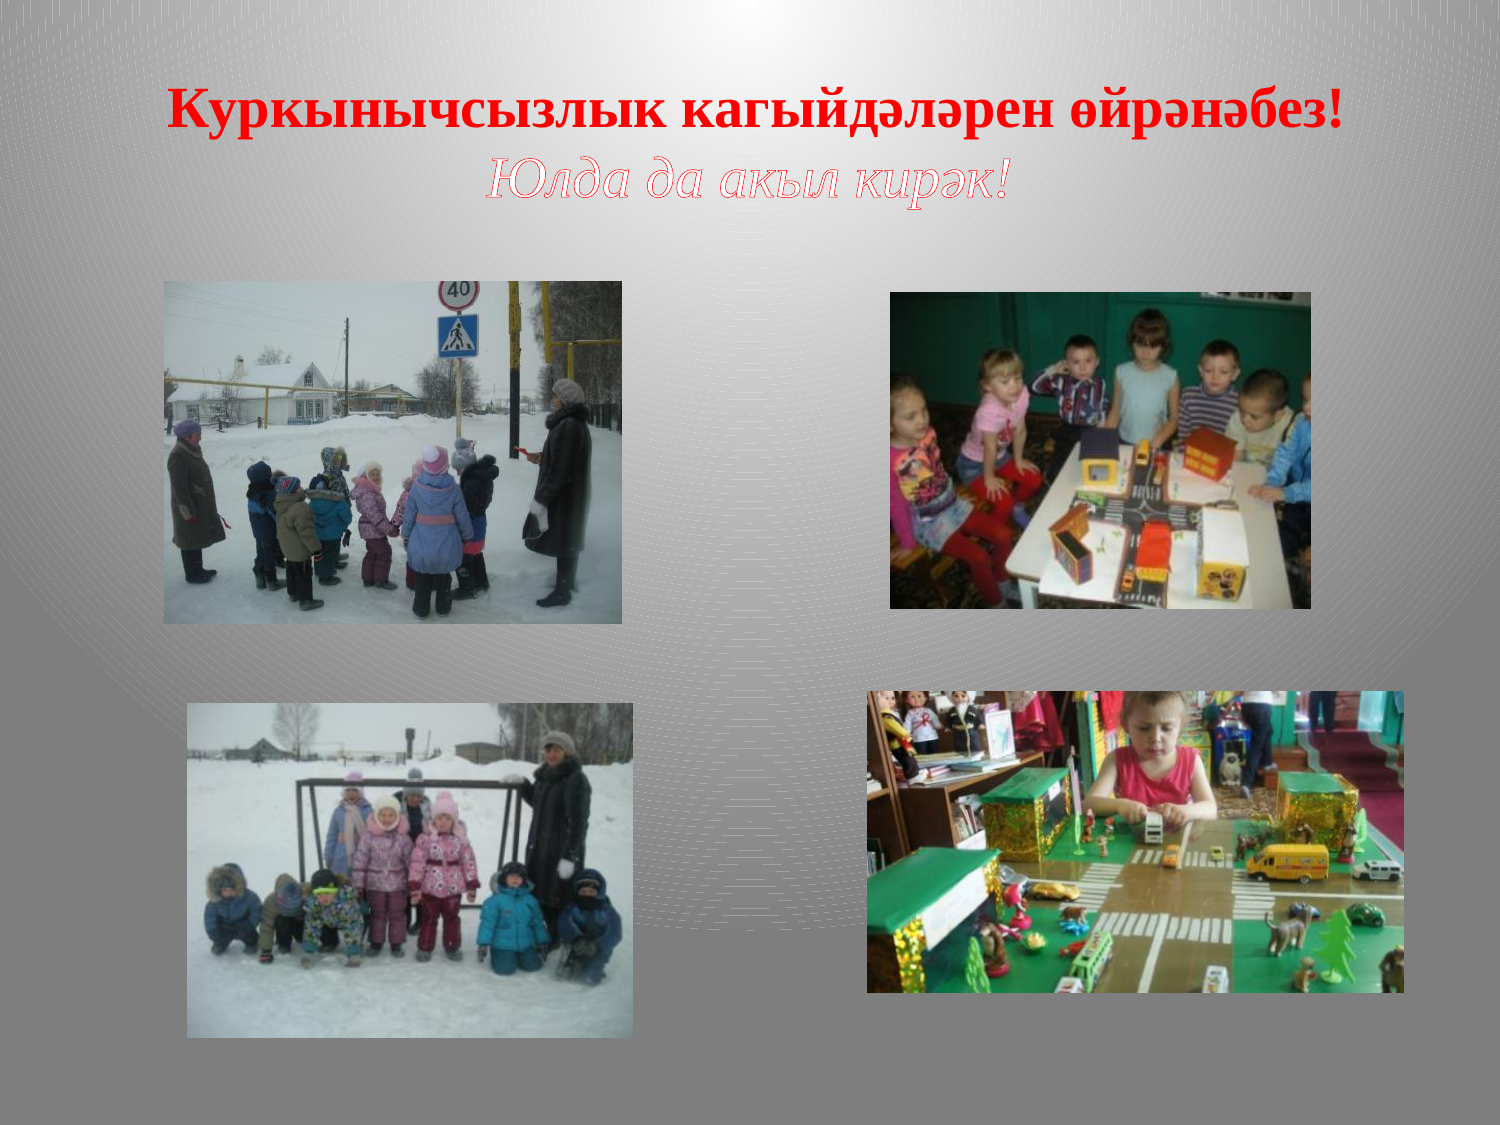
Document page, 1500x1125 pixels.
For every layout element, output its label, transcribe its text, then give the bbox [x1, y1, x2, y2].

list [890, 292, 1312, 609]
picture [866, 691, 1404, 993]
picture [187, 702, 634, 1038]
title Куркынычсызлык кагыйдәләрен өйрәнәбез! Юлда да акыл кирәк! [75, 45, 1425, 233]
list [163, 280, 622, 625]
